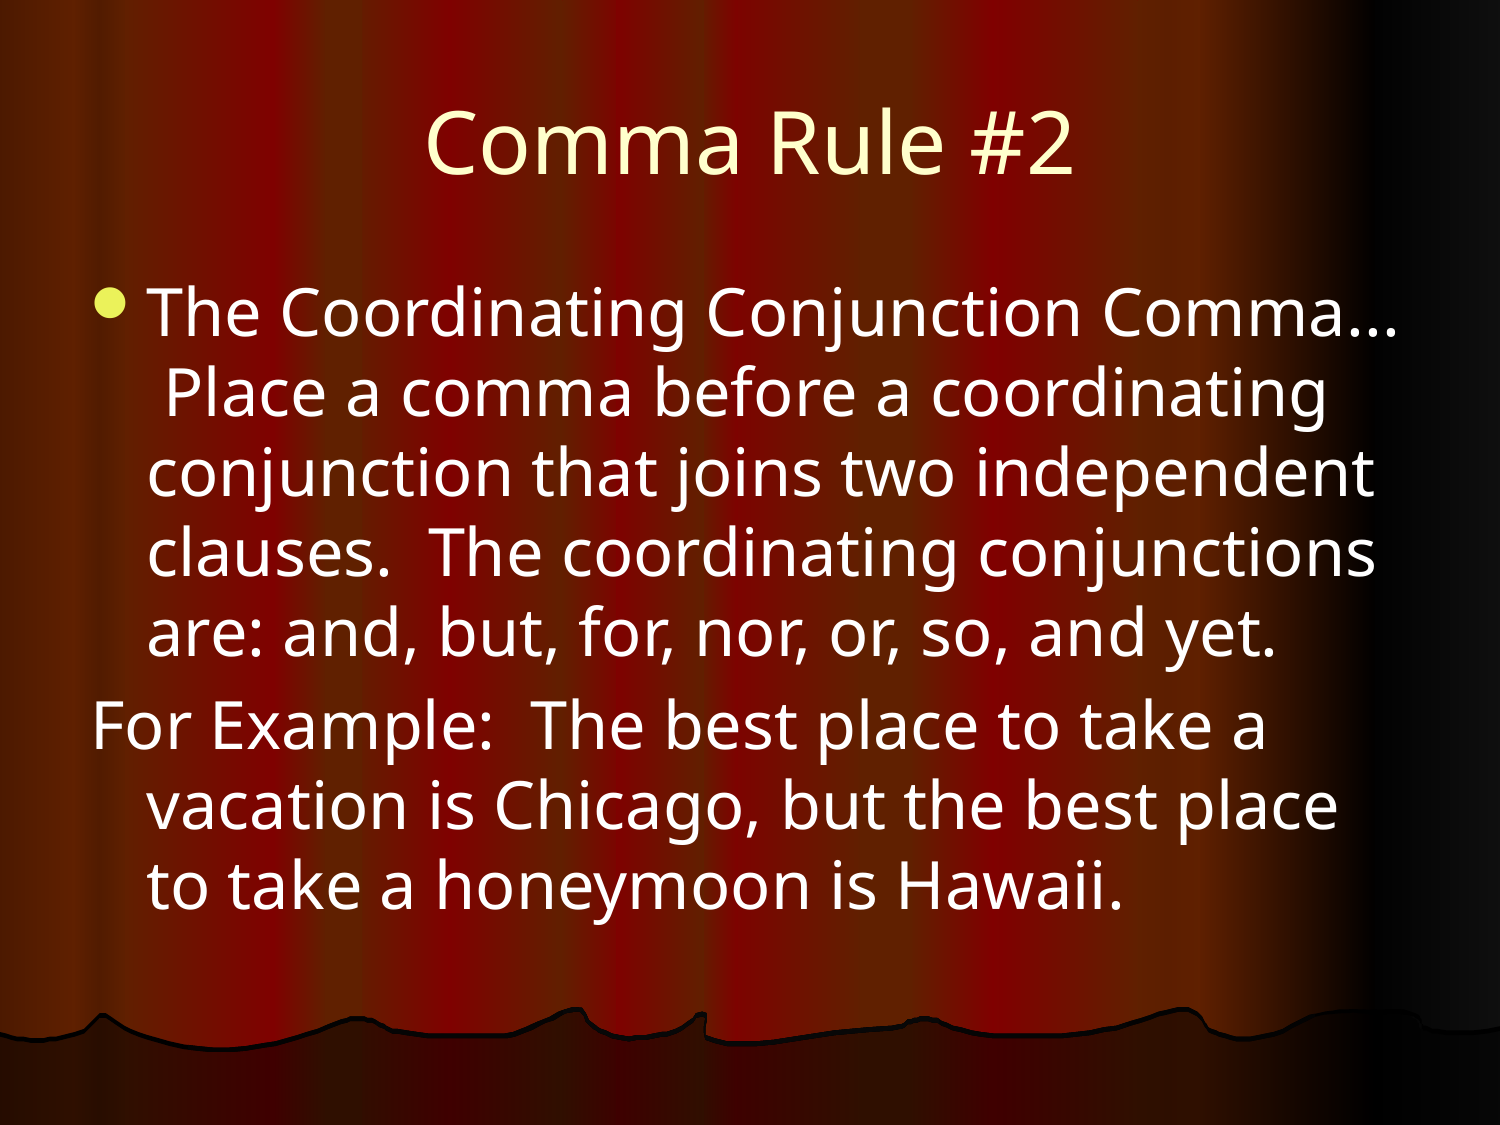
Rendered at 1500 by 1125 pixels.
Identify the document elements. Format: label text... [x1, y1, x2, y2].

title Comma Rule #2 [74, 45, 1426, 233]
list The Coordinating Conjunction Comma... Place a comma before a coordinating conjunction that joins two independent clauses. The coordinating conjunctions are: and, but, for, nor, or, so, and yet. For Example: The best place to take a vacation is Chicago, but the best place to take a honeymoon is Hawaii. [74, 262, 1426, 1006]
